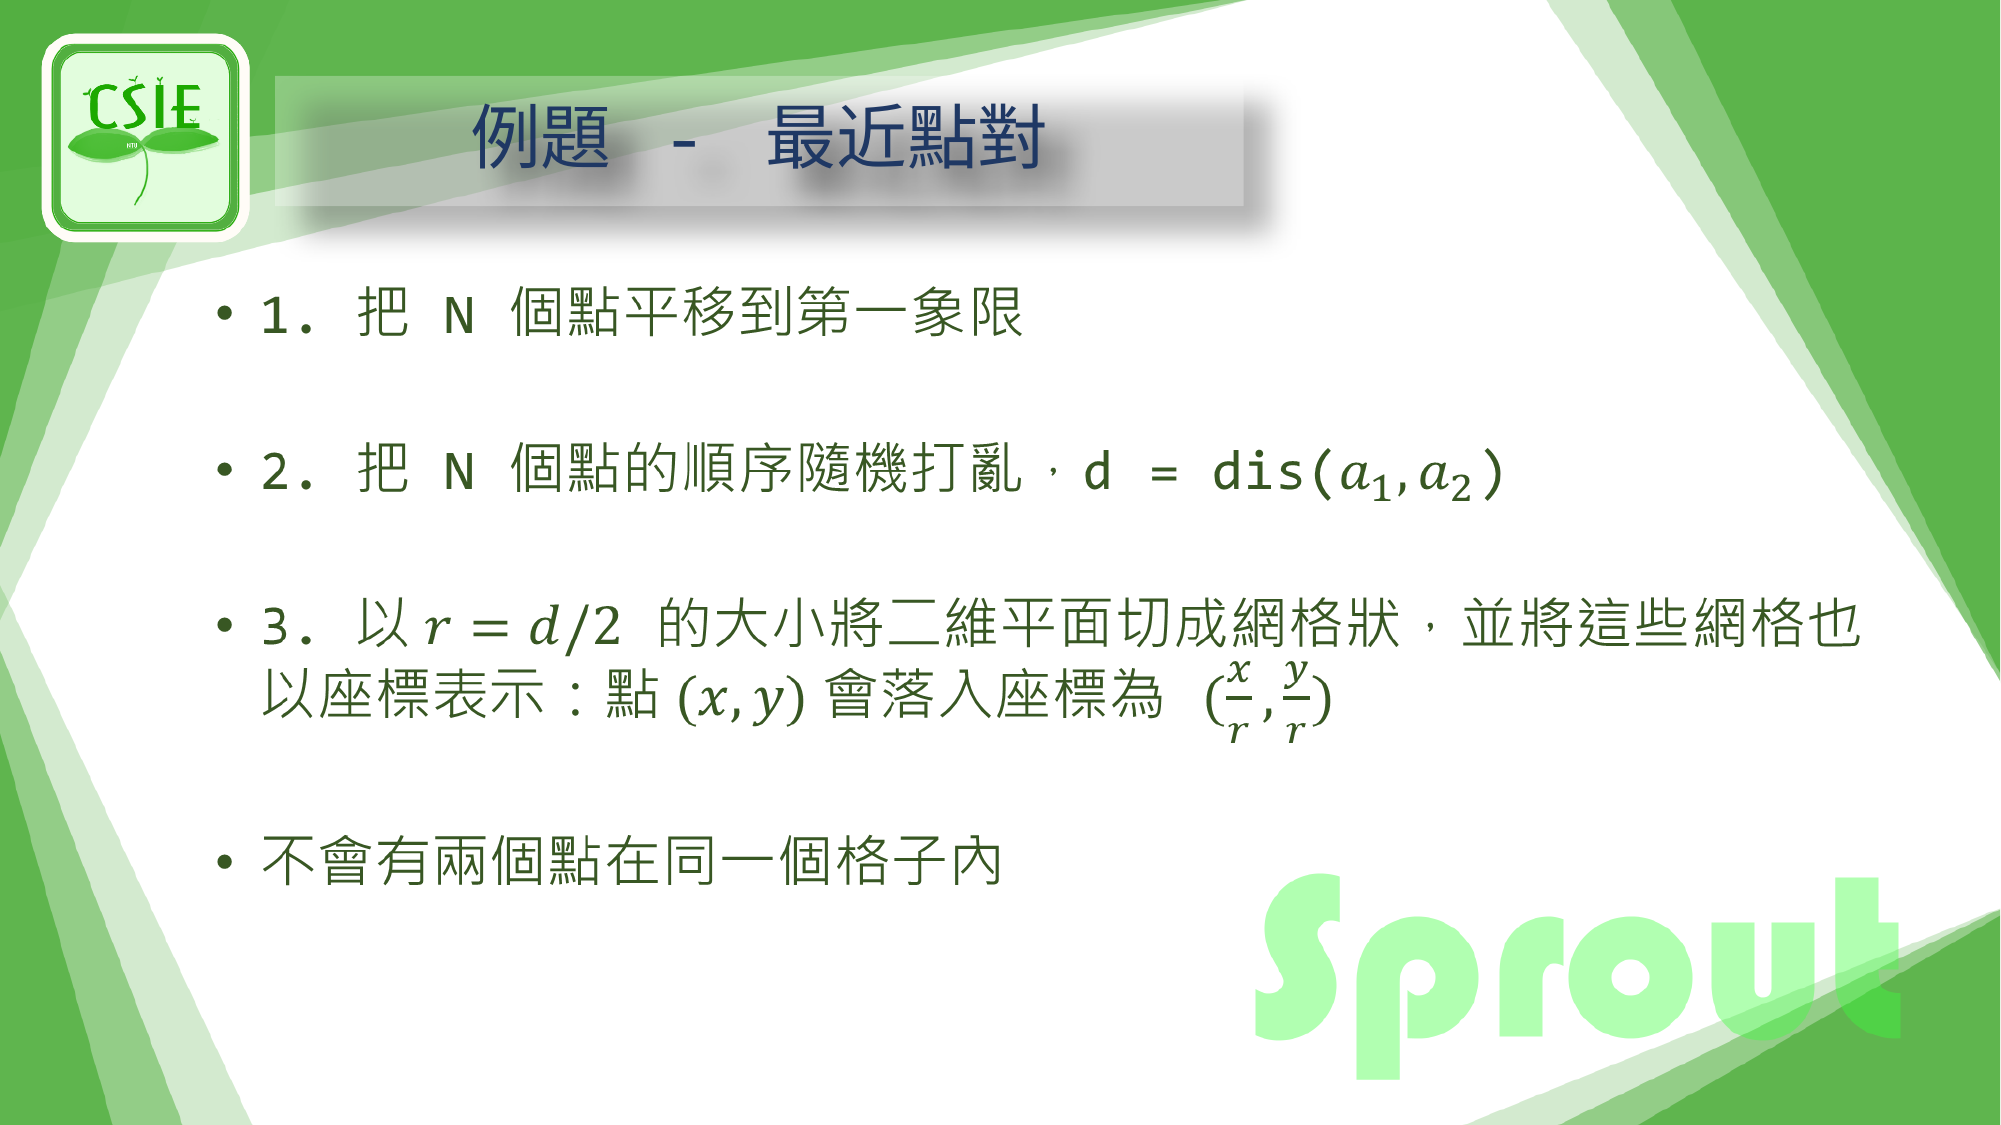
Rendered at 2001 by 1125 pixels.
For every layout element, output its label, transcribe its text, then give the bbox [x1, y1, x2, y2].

list [181, 260, 1907, 1020]
picture [0, 0, 2001, 1125]
title 例題 - 最近點對 [275, 75, 1244, 207]
